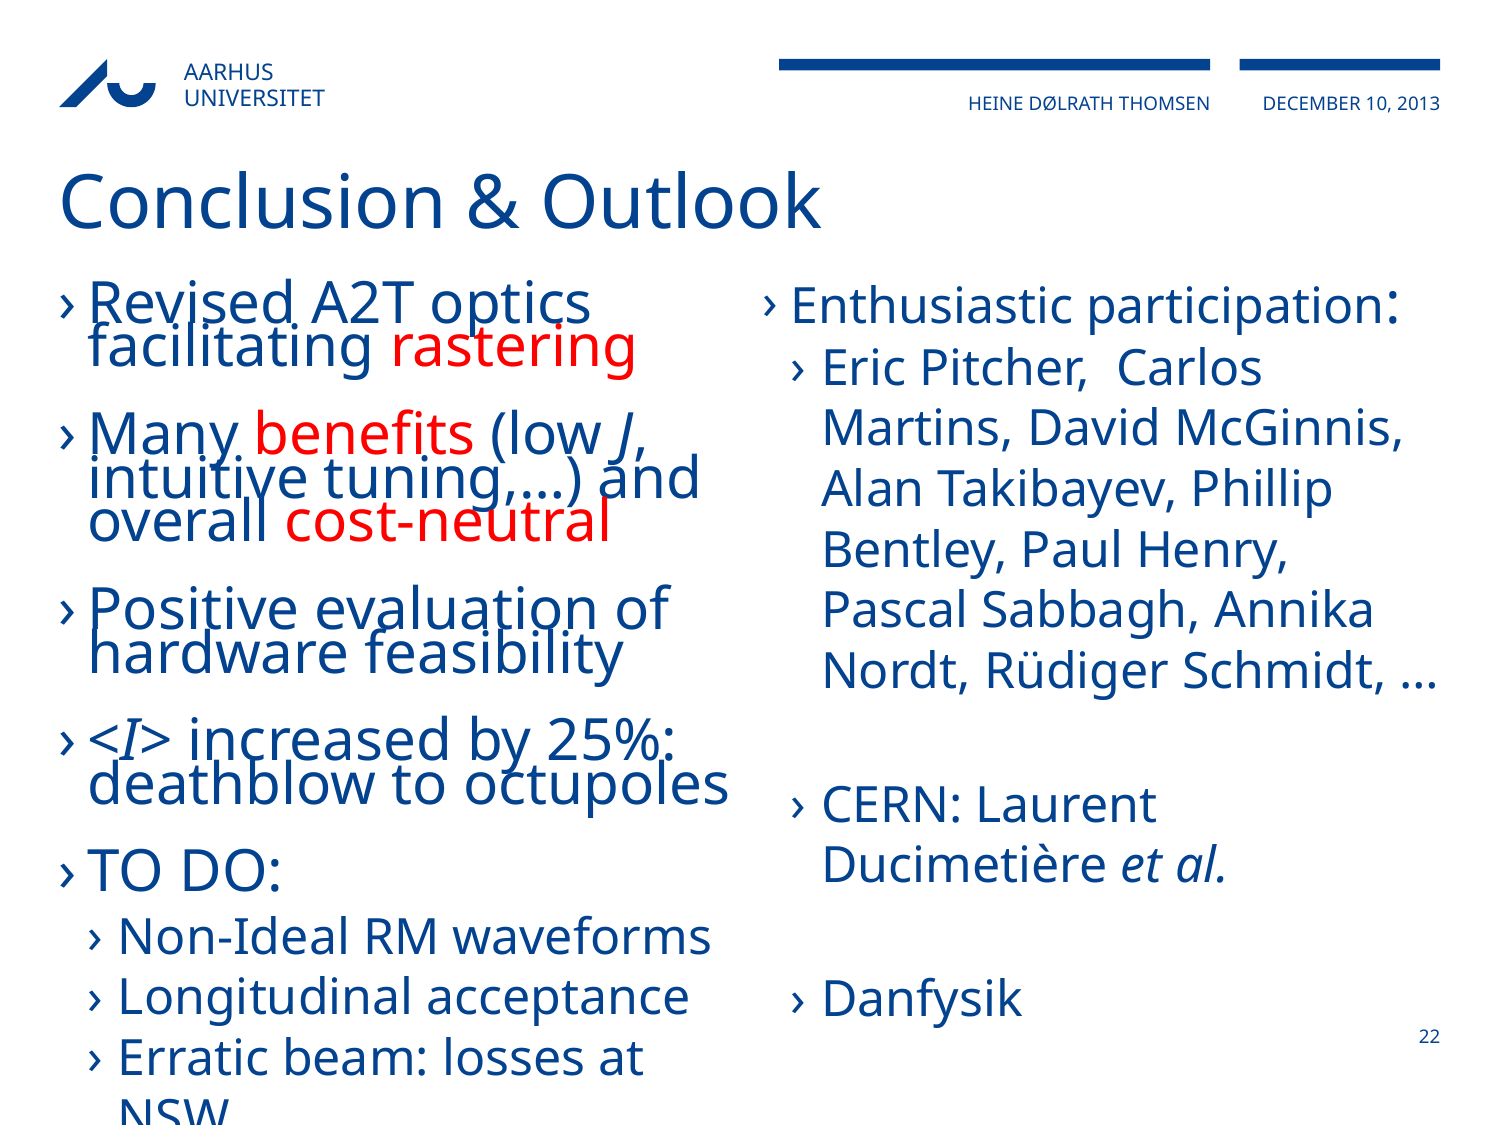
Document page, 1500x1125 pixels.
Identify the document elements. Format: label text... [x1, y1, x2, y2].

title Conclusion & Outlook [58, 160, 1441, 244]
list Revised A2T optics facilitating rastering Many benefits (low J, intuitive tuning,…) and overall cost-neutral Positive evaluation of hardware feasibility <I> increased by 25%: deathblow to octupoles TO DO: Non-Ideal RM waveforms Longitudinal acceptance Erratic beam: losses at NSW [58, 290, 738, 1014]
list Enthusiastic participation: Eric Pitcher, Carlos Martins, David McGinnis, Alan Takibayev, Phillip Bentley, Paul Henry, Pascal Sabbagh, Annika Nordt, Rüdiger Schmidt, … CERN: Laurent Ducimetière et al. Danfysik [761, 290, 1441, 1014]
slide_number 22 [1090, 1024, 1441, 1048]
